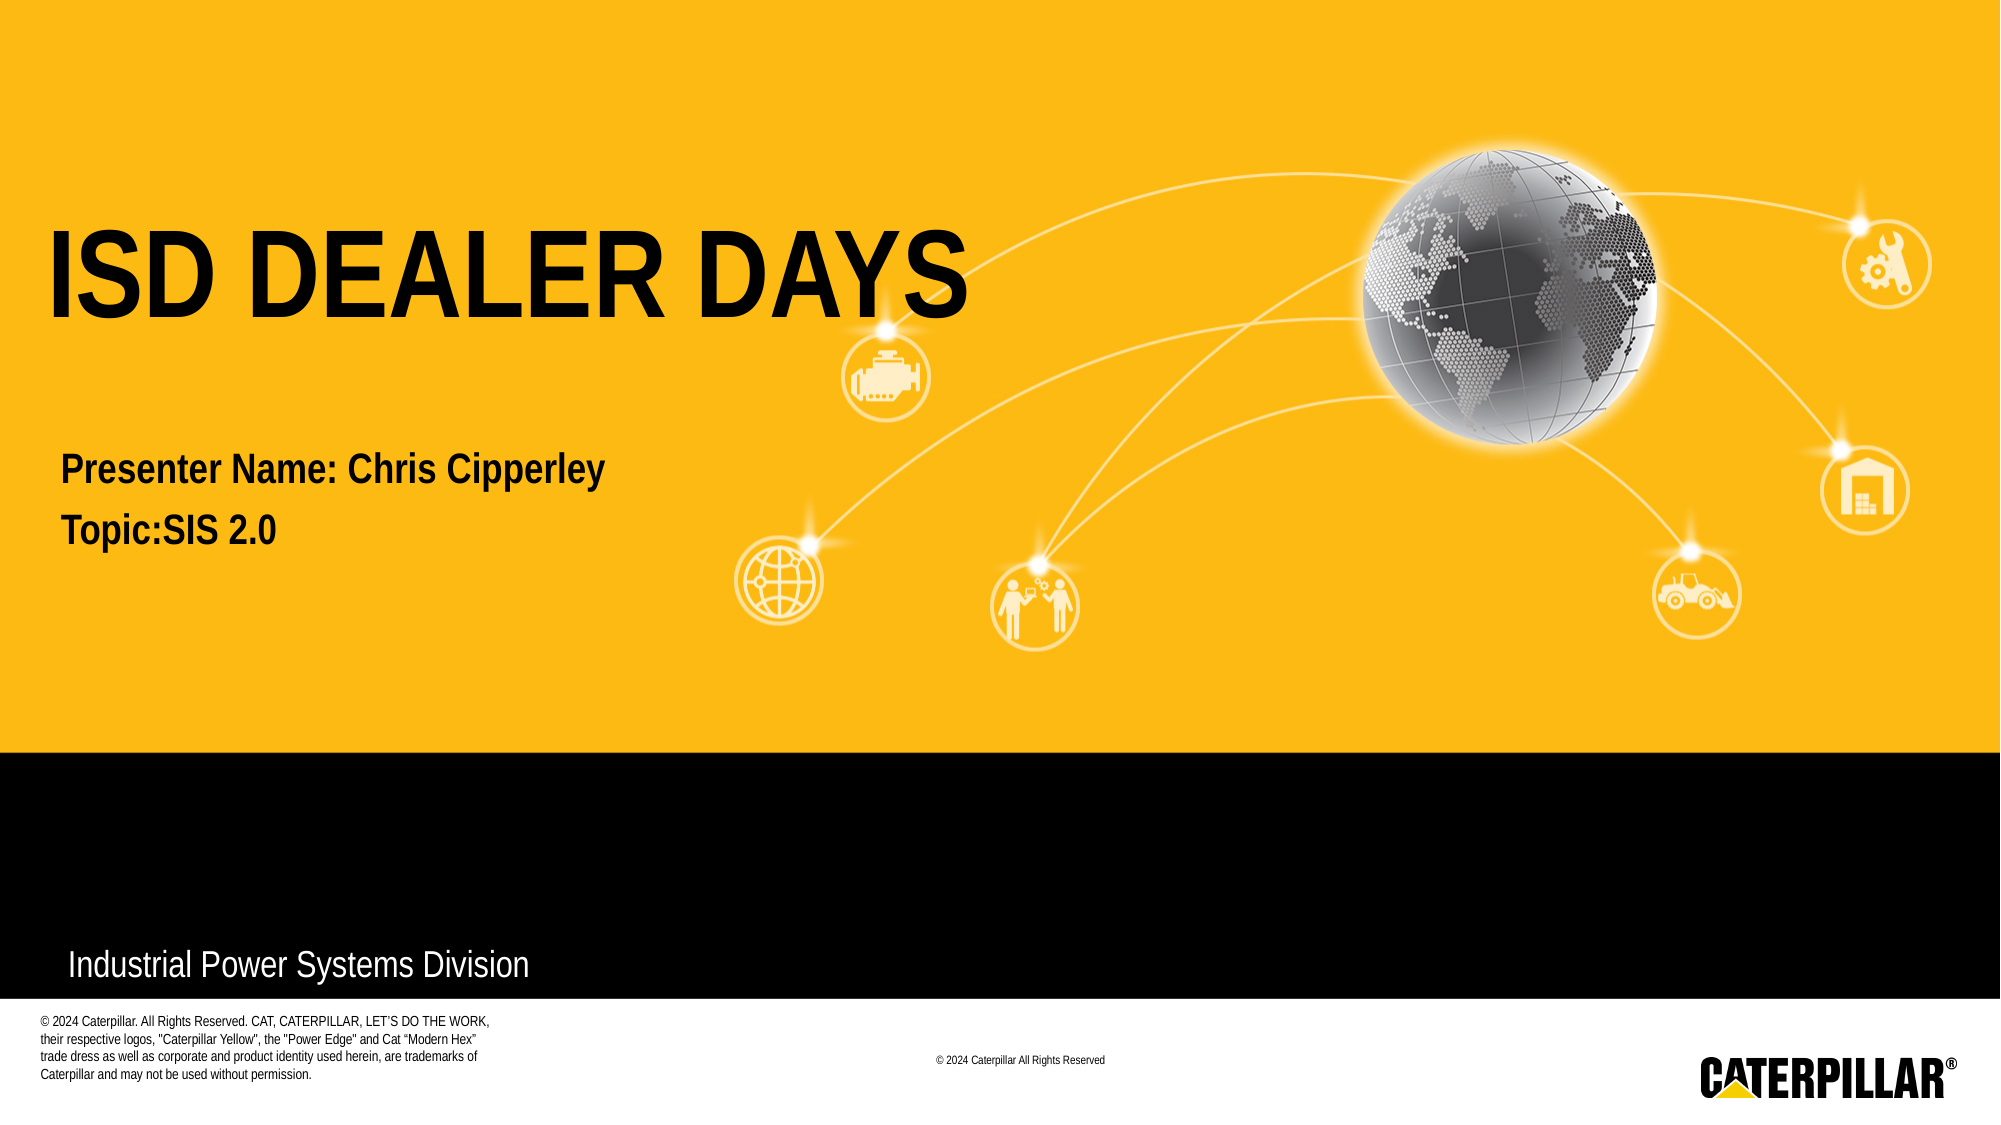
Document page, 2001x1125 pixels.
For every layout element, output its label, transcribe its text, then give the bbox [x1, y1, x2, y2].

subtitle Presenter Name: Chris Cipperley Topic:SIS 2.0 [45, 439, 1036, 563]
title ISD Dealer Days [0, 131, 1107, 423]
picture [0, 0, 2000, 1125]
